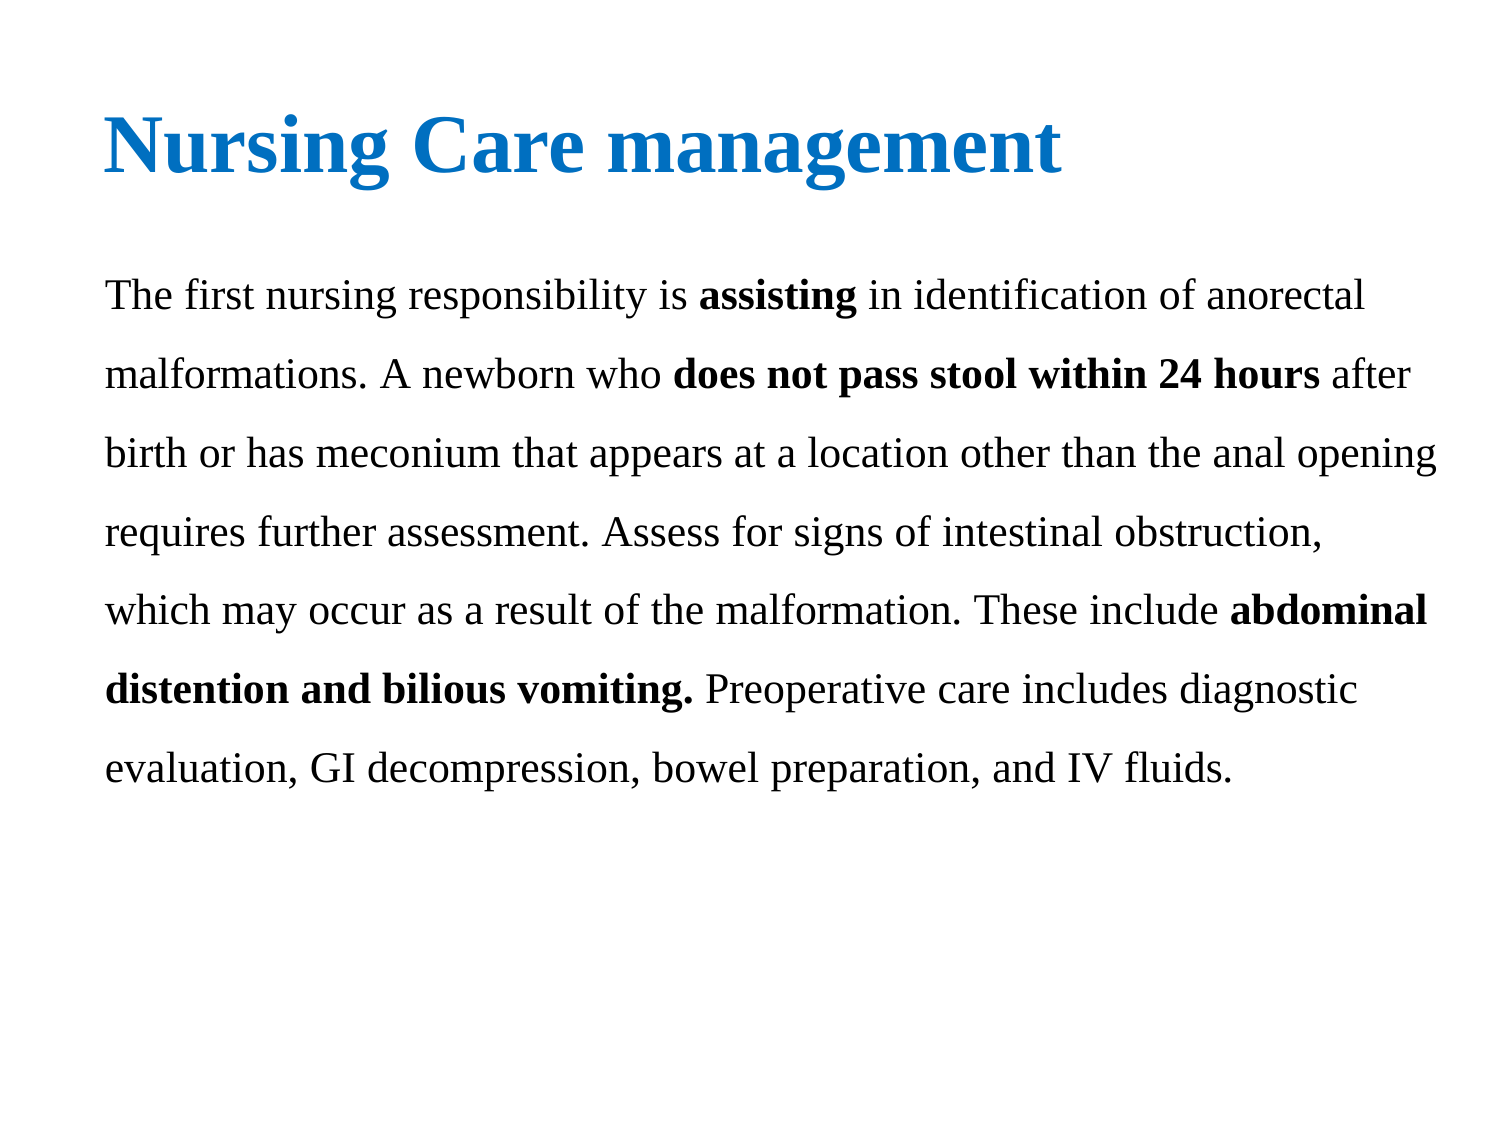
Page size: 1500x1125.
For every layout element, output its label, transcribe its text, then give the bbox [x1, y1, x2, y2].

title Nursing Care management [89, 46, 1411, 277]
text_box The first nursing responsibility is assisting in identification of anorectal malformations. A newborn who does not pass stool within 24 hours after birth or has meconium that appears at a location other than the anal opening requires further assessment. Assess for signs of intestinal obstruction, which may occur as a result of the malformation. These include abdominal distention and bilious vomiting. Preoperative care includes diagnostic evaluation, GI decompression, bowel preparation, and IV fluids. [102, 237, 1441, 792]
